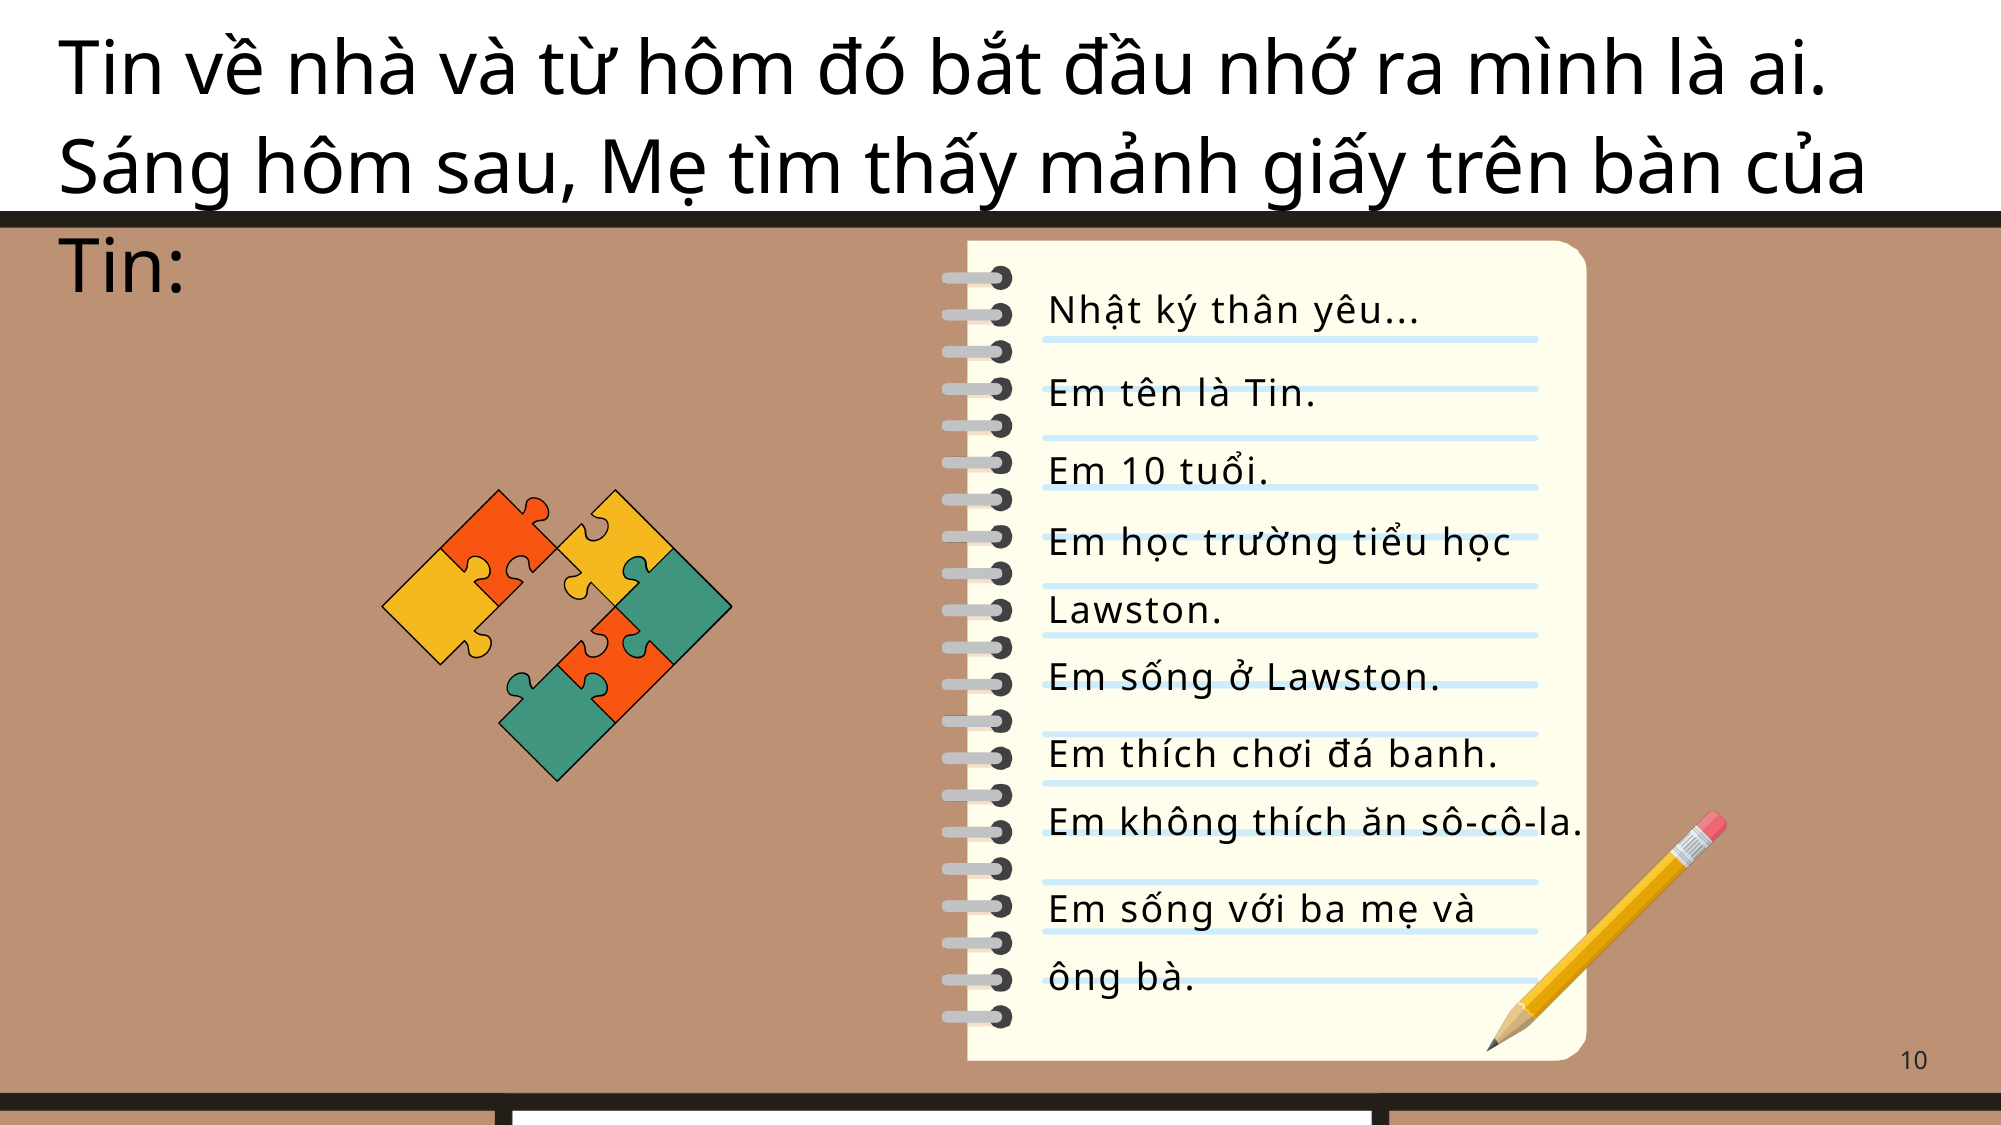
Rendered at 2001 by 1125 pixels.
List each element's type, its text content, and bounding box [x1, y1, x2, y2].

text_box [0, 210, 2000, 1125]
title Tin về nhà và từ hôm đó bắt đầu nhớ ra mình là ai. Sáng hôm sau, Mẹ tìm thấy mảnh giấy trên bàn của Tin: [59, 10, 1975, 177]
